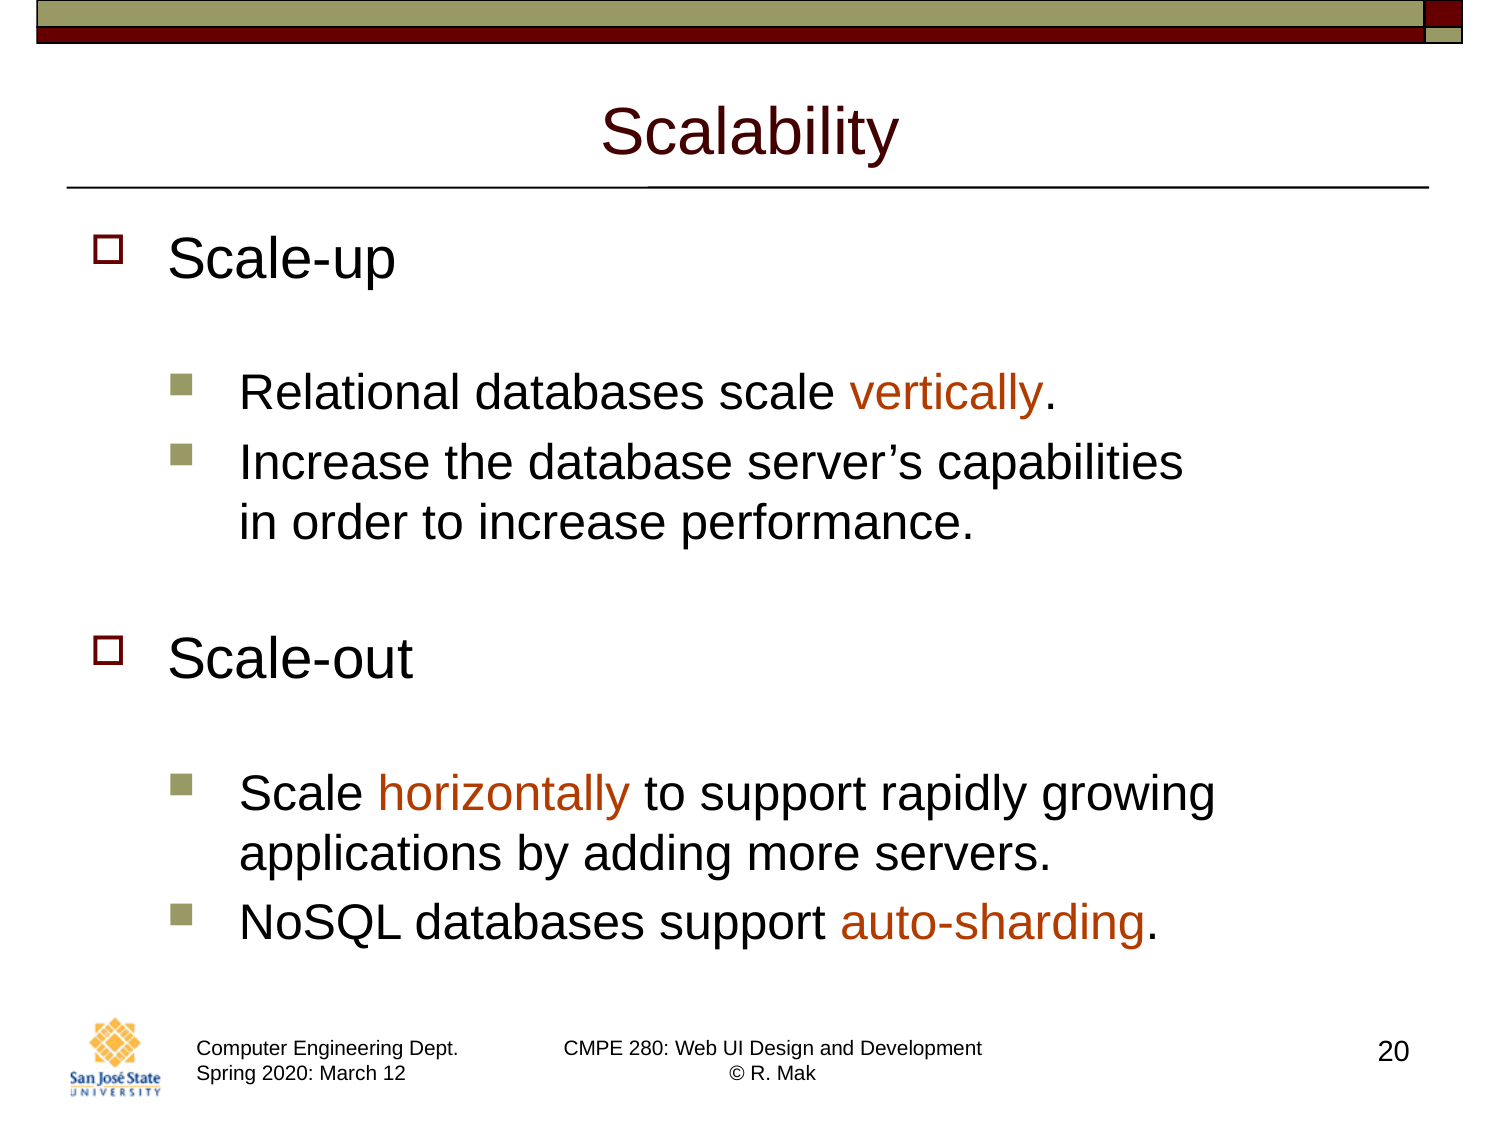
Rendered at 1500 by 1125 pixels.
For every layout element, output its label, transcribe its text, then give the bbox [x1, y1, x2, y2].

picture [60, 1012, 166, 1112]
title Scalability [75, 67, 1425, 175]
list Scale-up Relational databases scale vertically. Increase the database server’s capabilities in order to increase performance. Scale-out Scale horizontally to support rapidly growing applications by adding more servers. NoSQL databases support auto-sharding. [75, 212, 1425, 1006]
slide_number 20 [1335, 1025, 1425, 1100]
